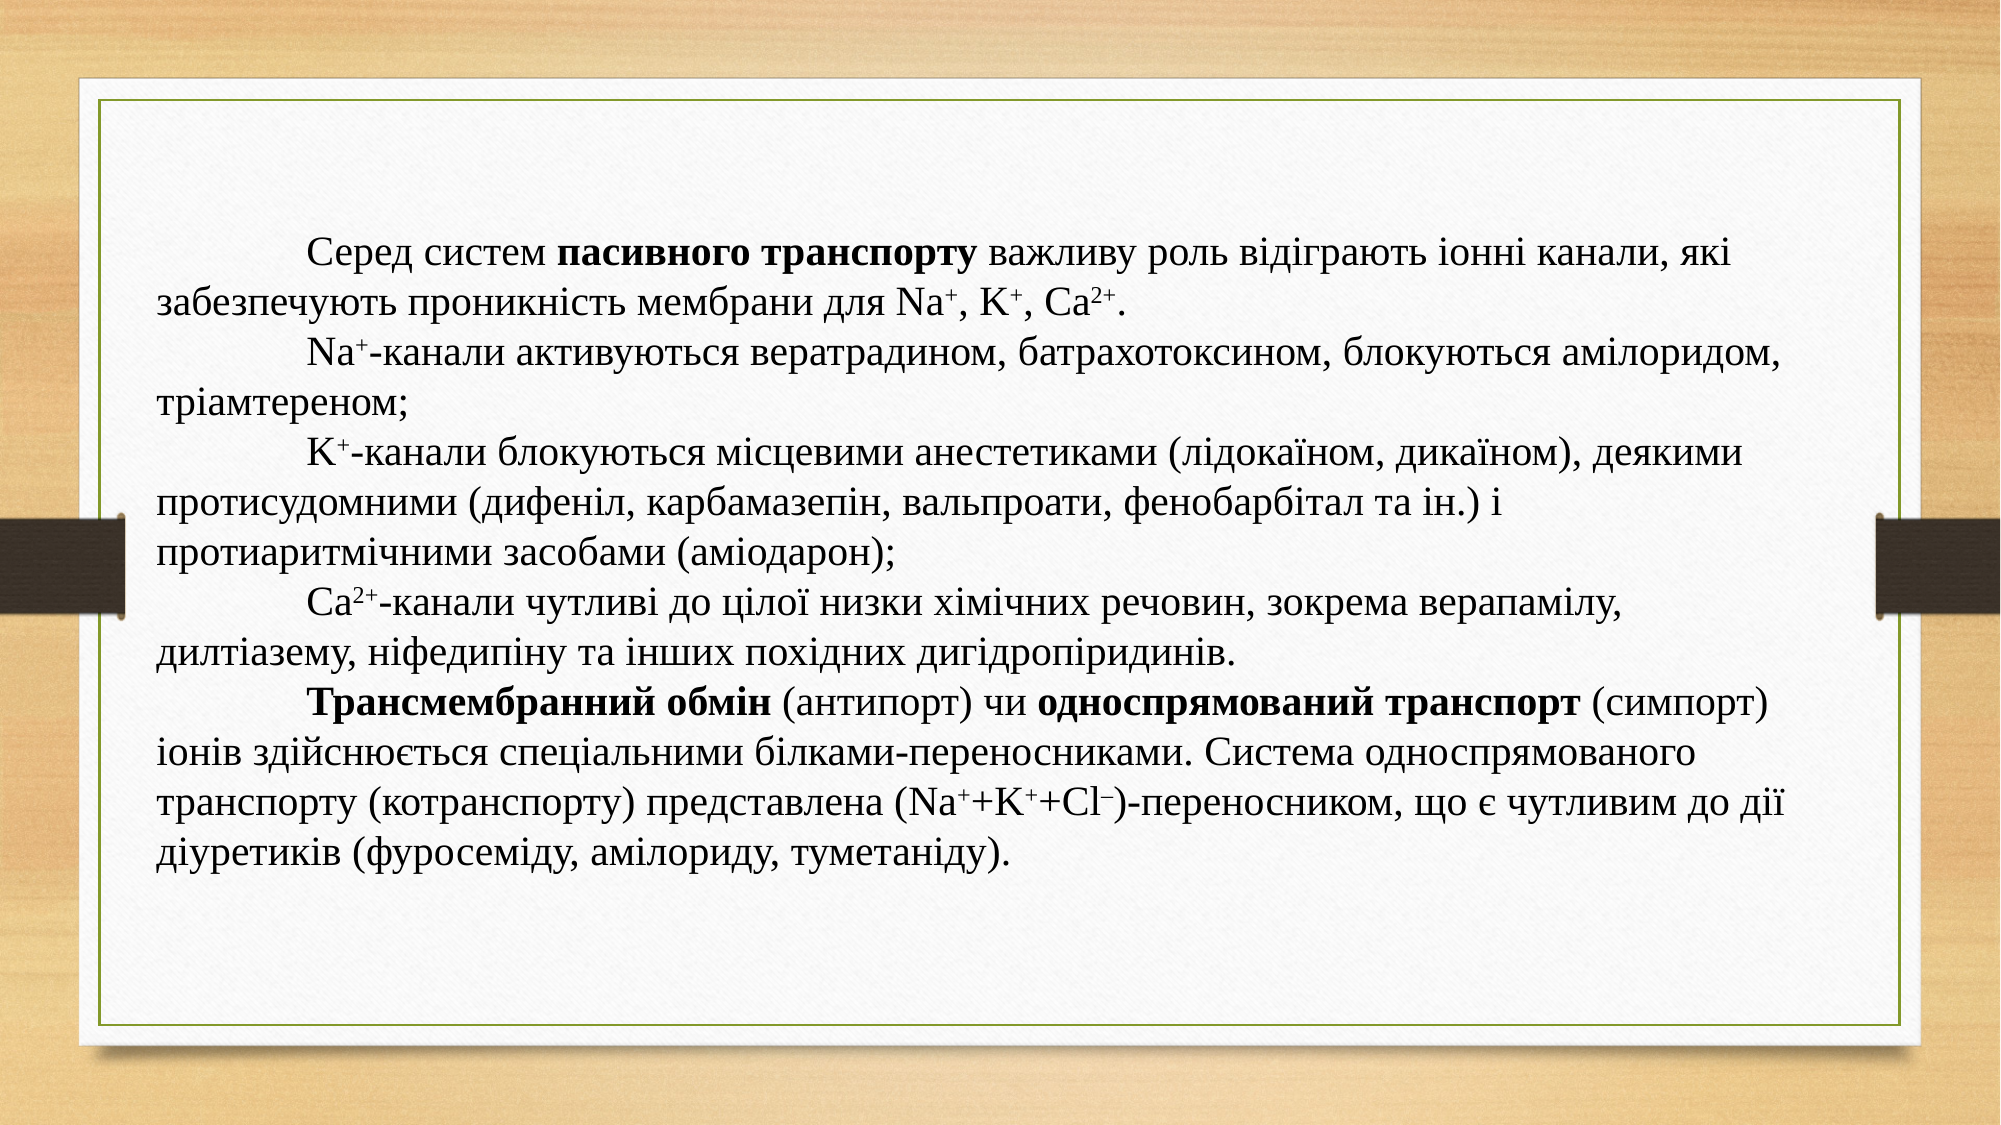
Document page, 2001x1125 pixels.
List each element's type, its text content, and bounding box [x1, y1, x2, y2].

text_box Серед систем пасивного транспорту важливу роль відіграють іонні канали, які забезпечують проникність мембрани для Na+, K+, Ca2+. Na+-канали активуються вератрадином, батрахотоксином, блокуються амілоридом, тріамтереном; K+-канали блокуються місцевими анестетиками (лідокаїном, дикаїном), деякими протисудомними (дифеніл, карбамазепін, вальпроати, фенобарбітал та ін.) і протиаритмічними засобами (аміодарон); Ca2+-канали чутливі до цілої низки хімічних речовин, зокрема верапамілу, дилтіазему, ніфедипіну та інших похідних дигідропіридинів. Трансмембранний обмін (антипорт) чи односпрямований транспорт (симпорт) іонів здійснюється спеціальними білками-переносниками. Система односпрямованого транспорту (котранспорту) представлена (Na++K++Cl–)-переносником, що є чутливим до дії діуретиків (фуросеміду, амілориду, туметаніду). [141, 216, 1838, 932]
picture [0, 0, 2001, 1125]
